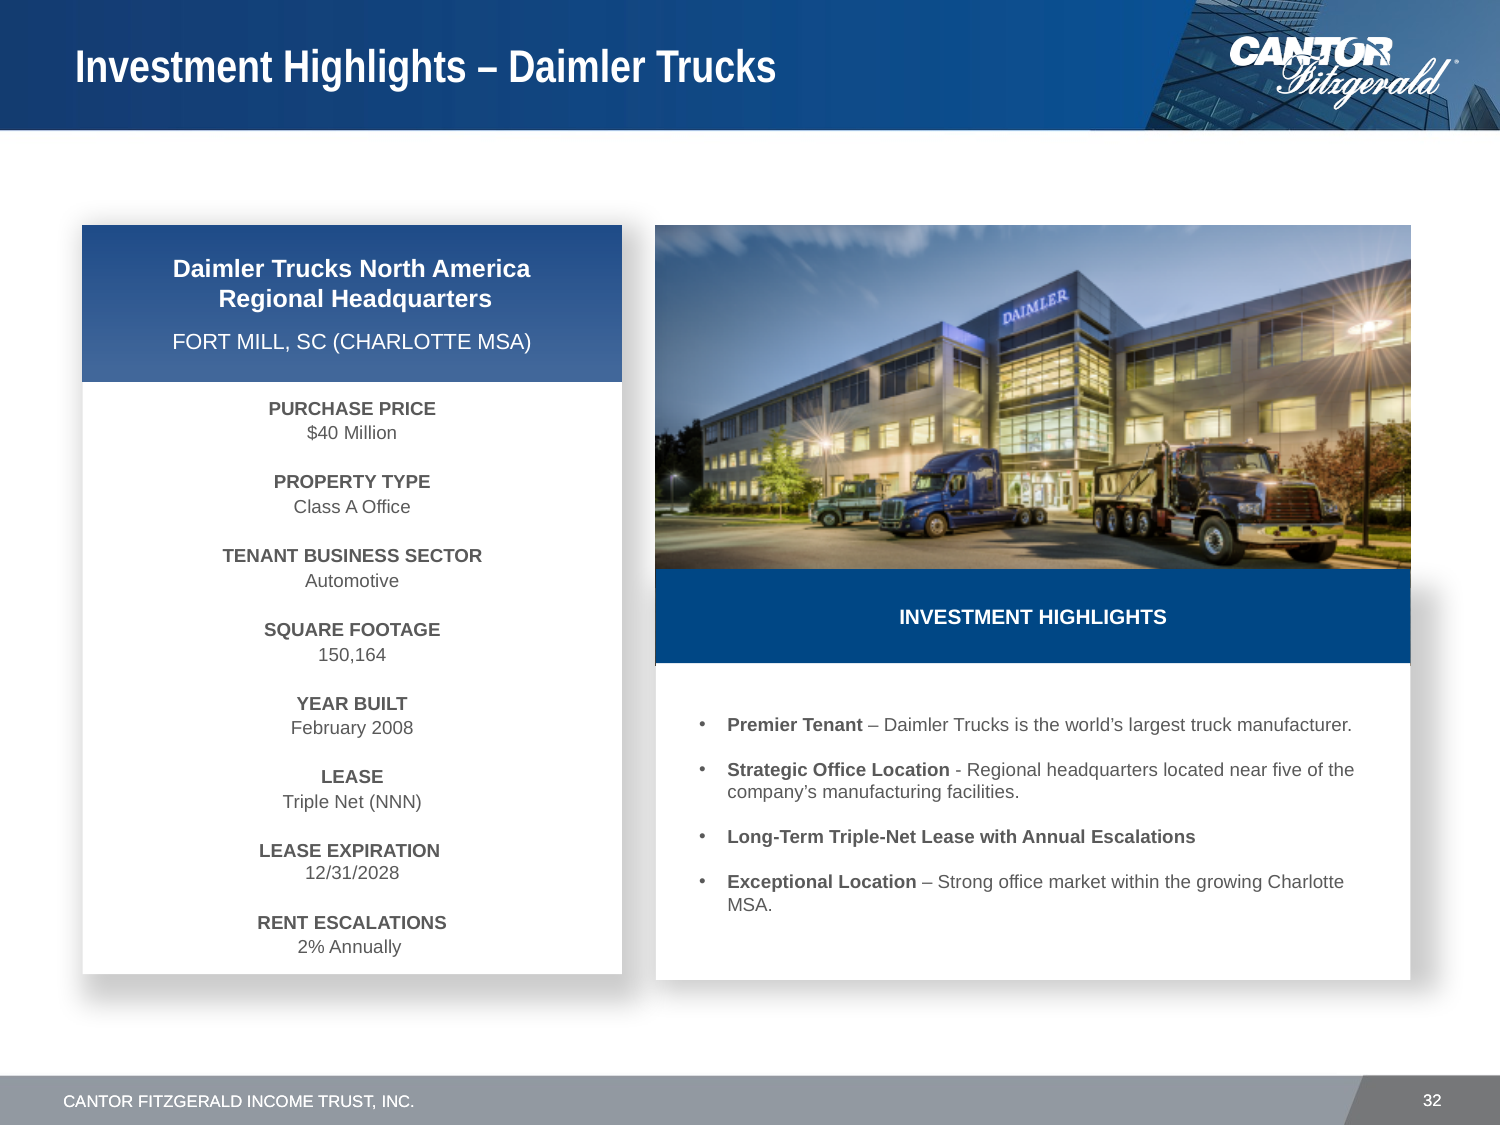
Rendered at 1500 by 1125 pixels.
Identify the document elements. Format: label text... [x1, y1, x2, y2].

picture [0, 0, 1500, 1125]
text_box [82, 225, 1411, 998]
title Investment Highlights – Daimler Trucks [60, 29, 1354, 105]
